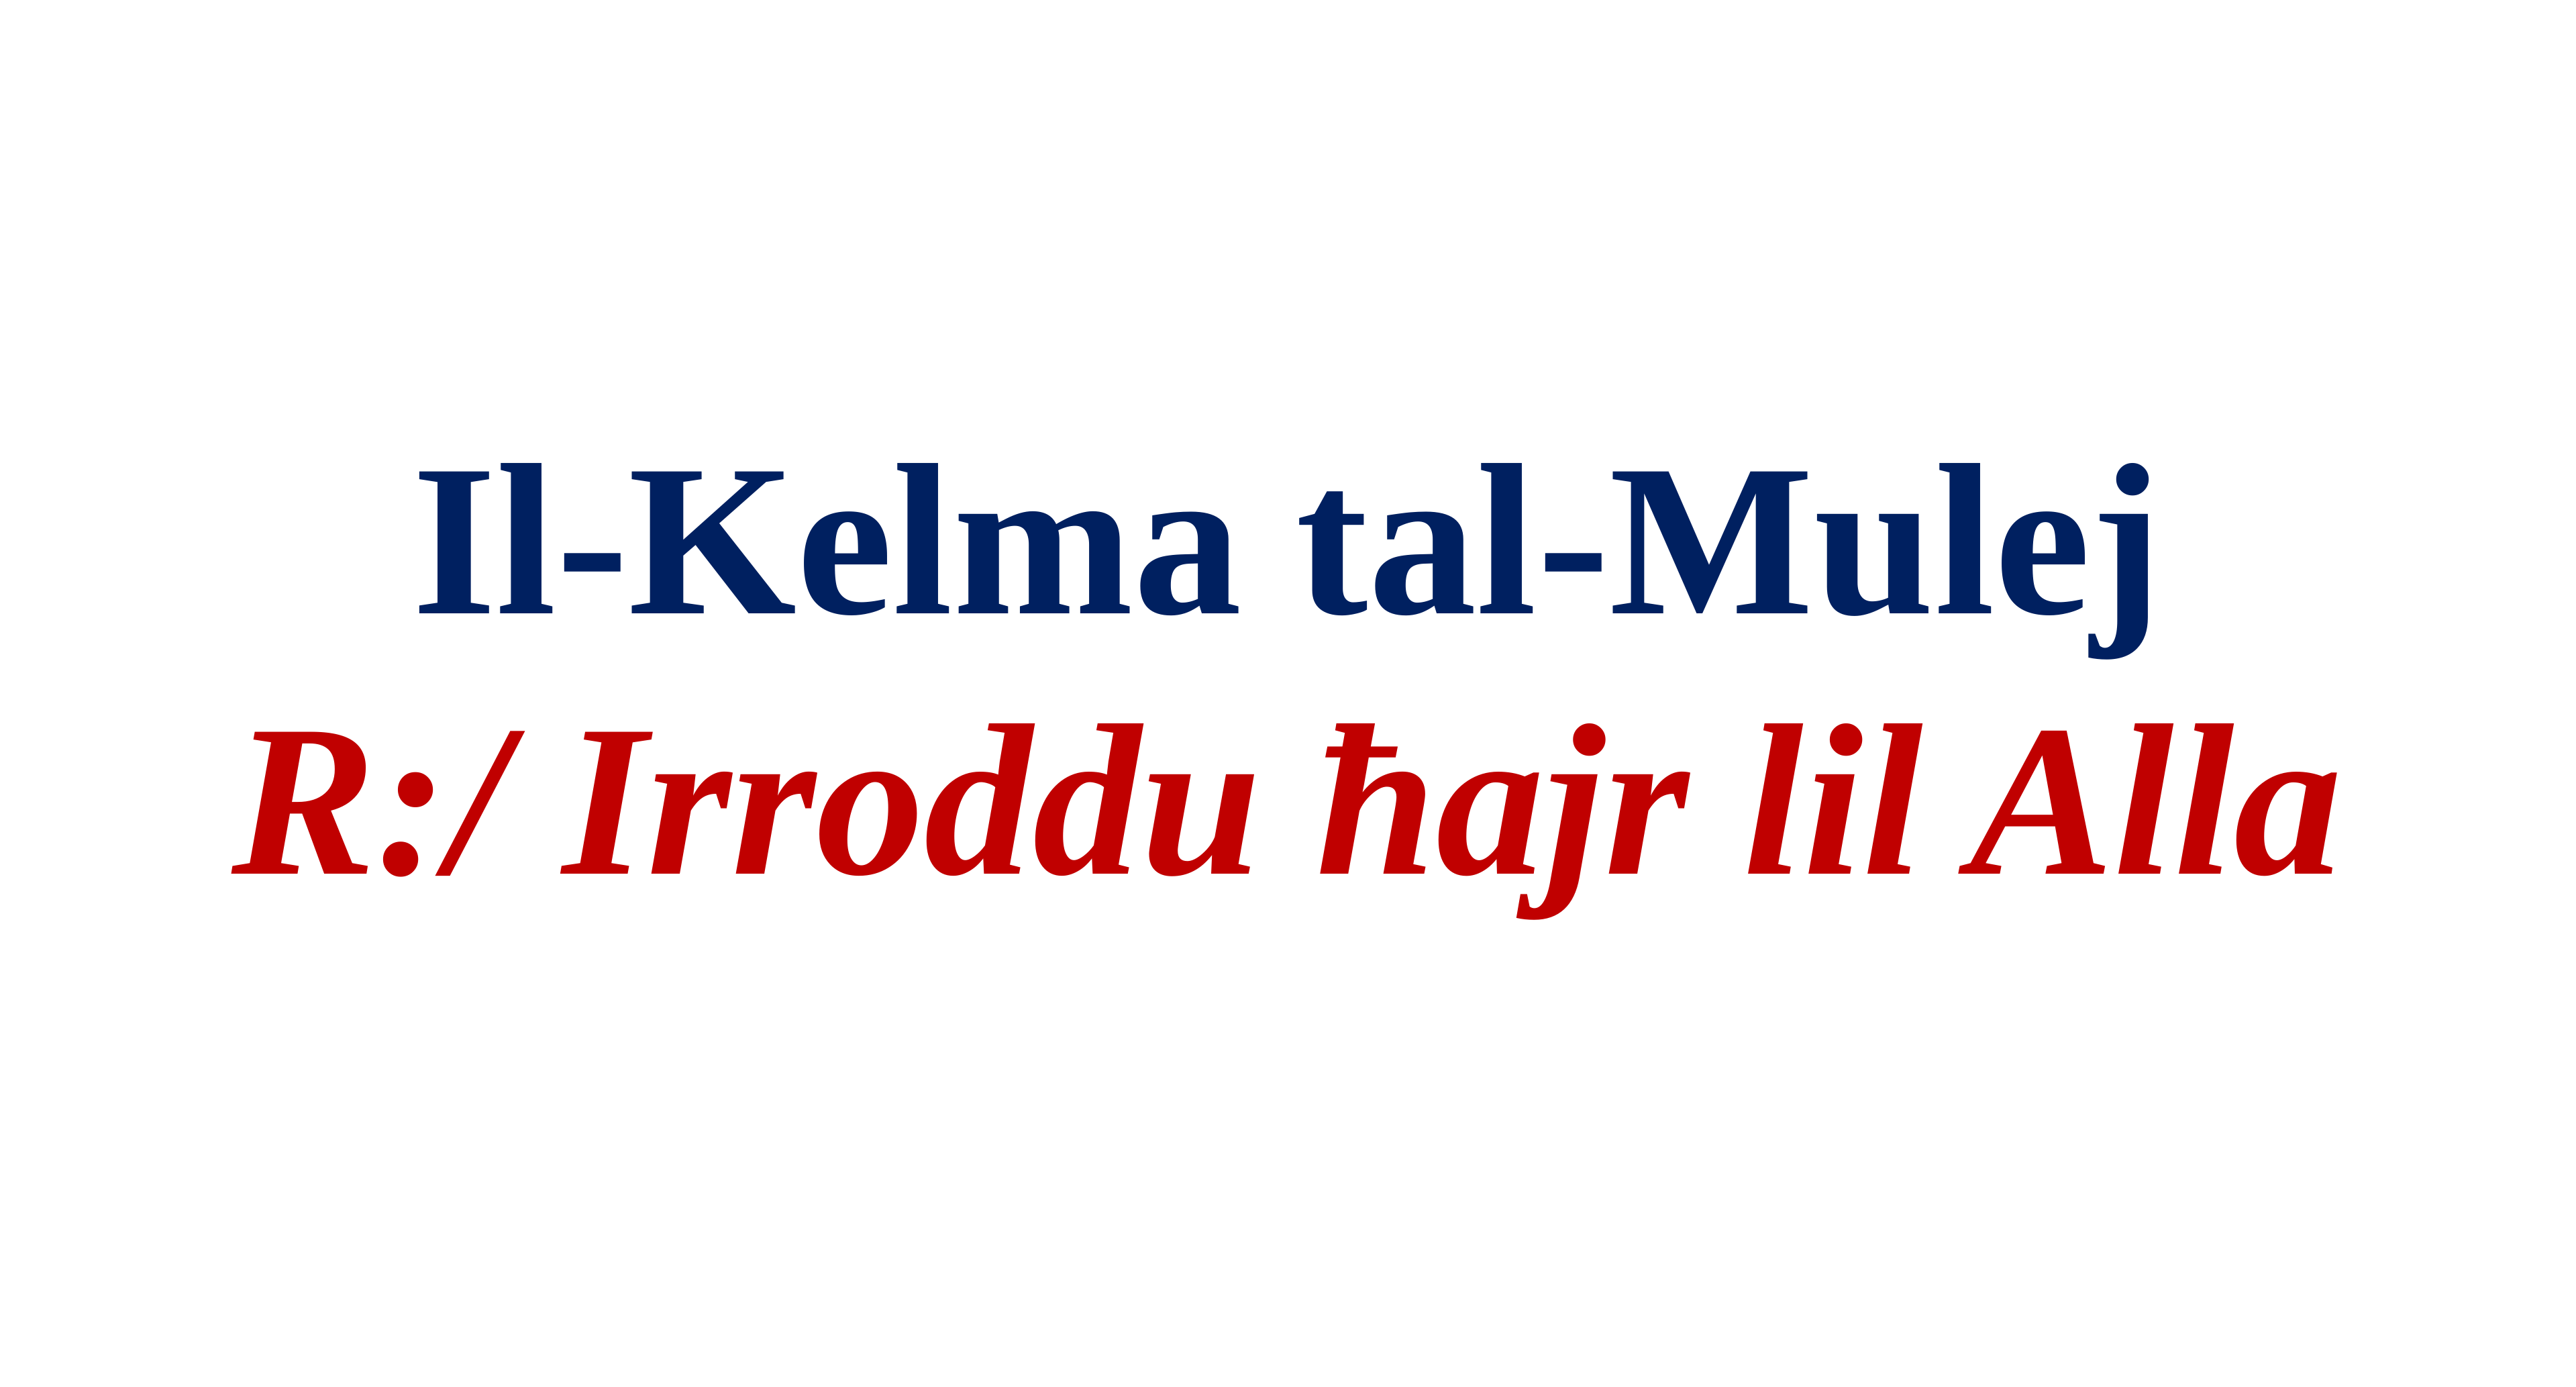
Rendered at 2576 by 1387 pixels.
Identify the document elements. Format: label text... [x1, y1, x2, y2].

text_box Il-Kelma tal-Mulej R:/ Irroddu ħajr lil Alla [0, 392, 2576, 923]
